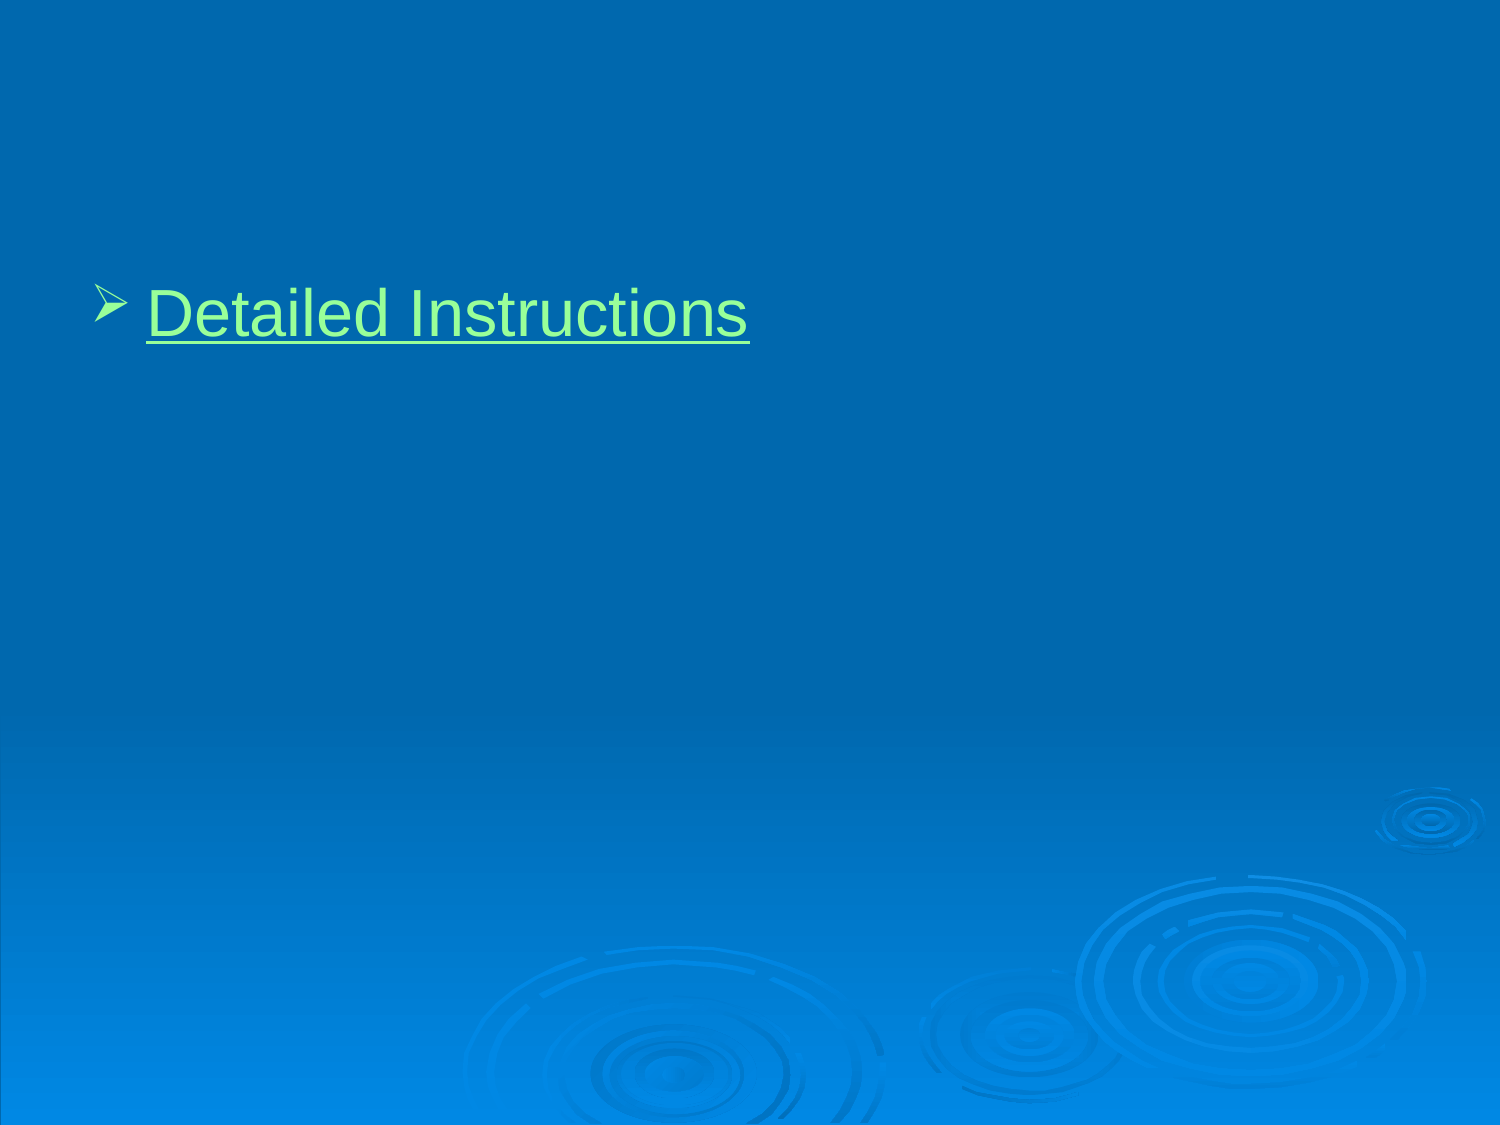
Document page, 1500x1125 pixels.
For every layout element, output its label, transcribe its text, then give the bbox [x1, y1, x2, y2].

list Detailed Instructions [74, 262, 1426, 1006]
